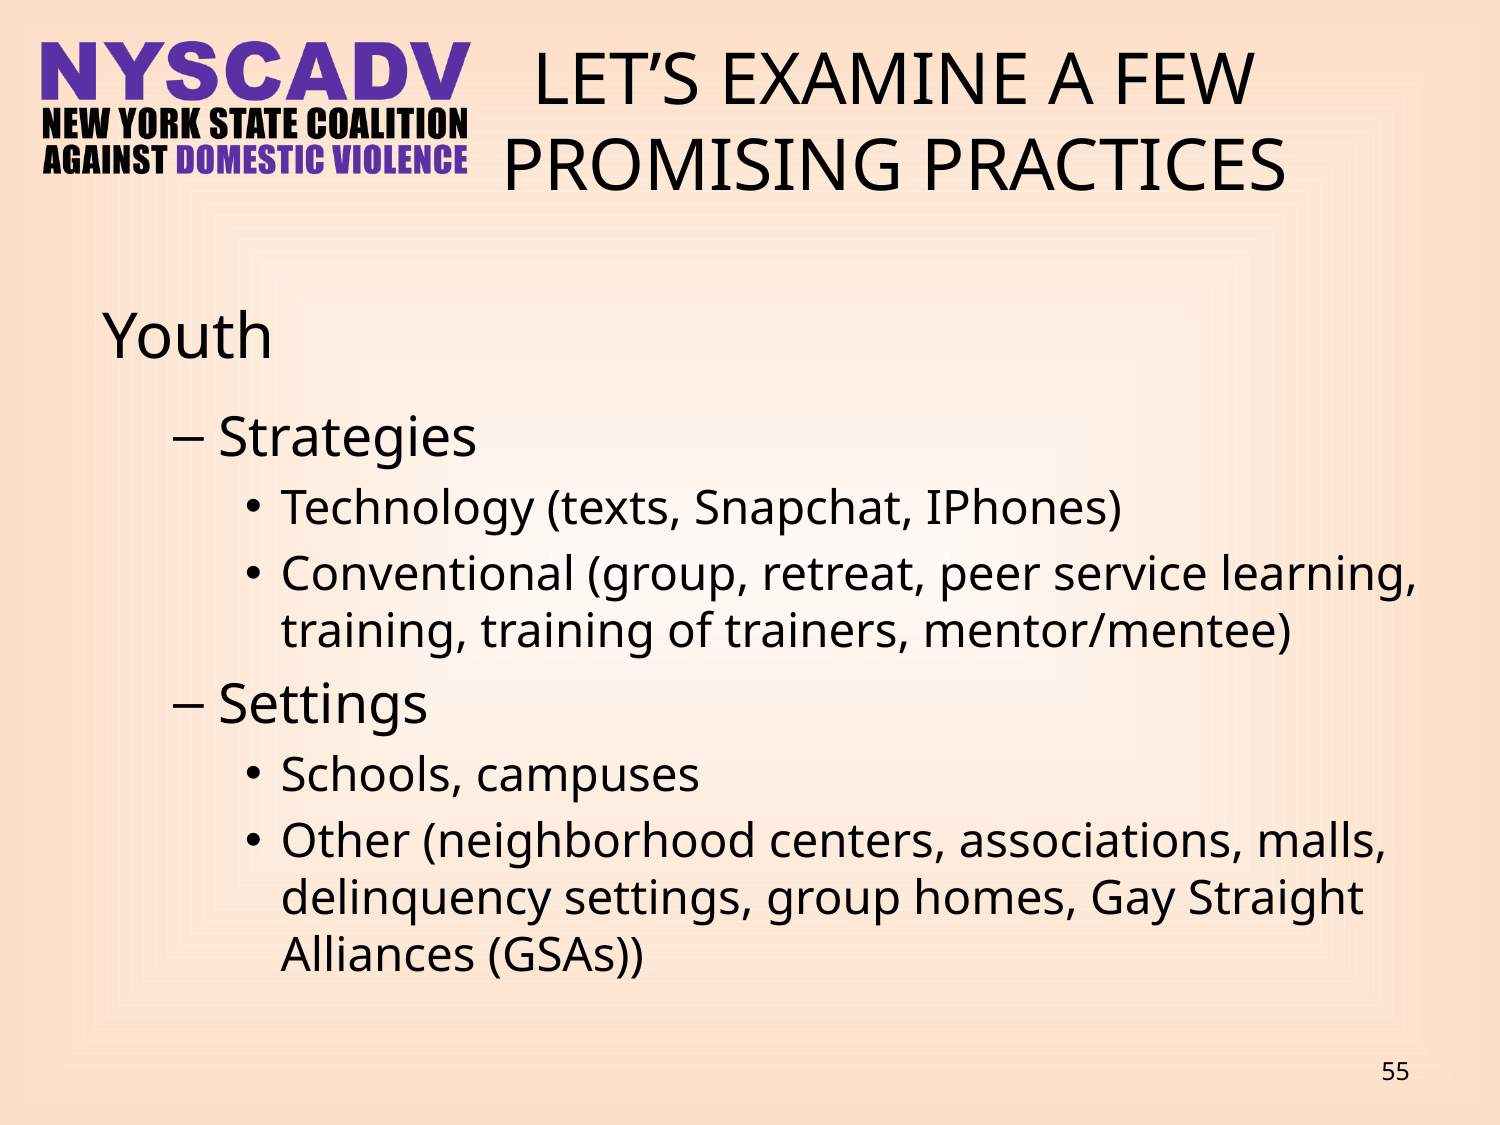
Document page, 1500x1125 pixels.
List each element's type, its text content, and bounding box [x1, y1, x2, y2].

list Youth Strategies Technology (texts, Snapchat, IPhones) Conventional (group, retreat, peer service learning, training, training of trainers, mentor/mentee) Settings Schools, campuses Other (neighborhood centers, associations, malls, delinquency settings, group homes, Gay Straight Alliances (GSAs)) [87, 287, 1438, 1013]
title Let’s Examine a Few promising practices [337, 24, 1451, 213]
picture [30, 29, 337, 187]
slide_number 55 [1074, 1042, 1425, 1103]
